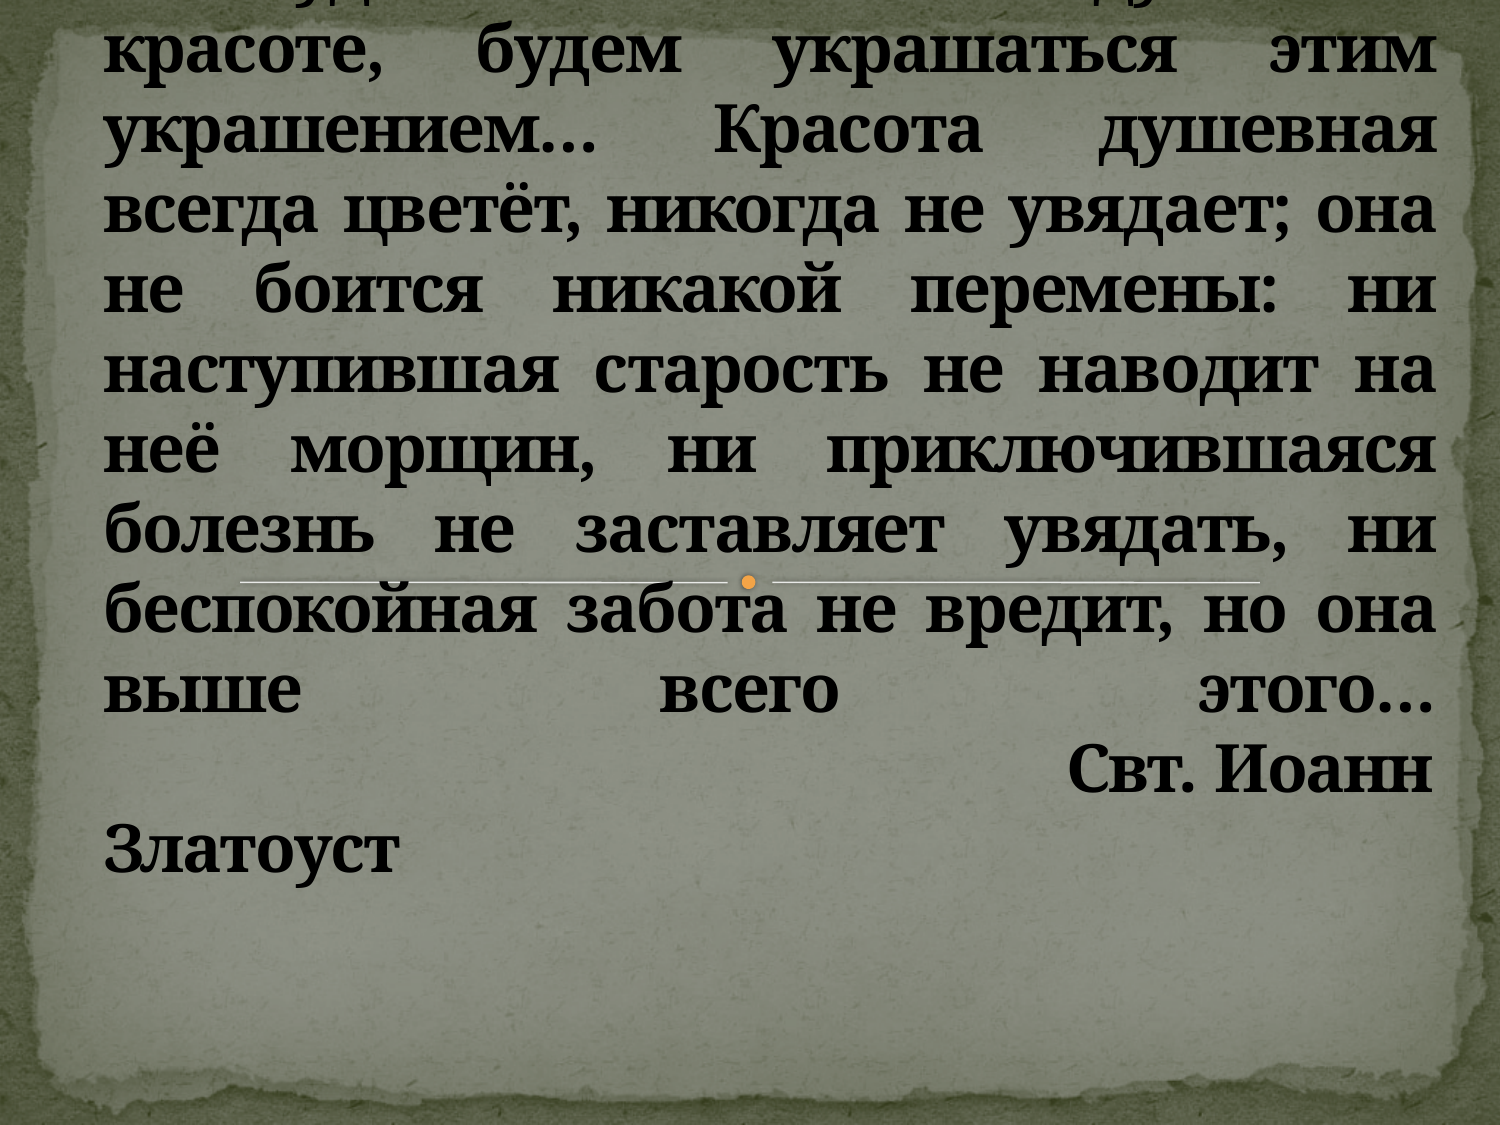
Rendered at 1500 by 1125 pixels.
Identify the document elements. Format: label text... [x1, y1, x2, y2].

title Будем заботиться о душевной красоте, будем украшаться этим украшением… Красота душевная всегда цветёт, никогда не увядает; она не боится никакой перемены: ни наступившая старость не наводит на неё морщин, ни приключившаяся болезнь не заставляет увядать, ни беспокойная забота не вредит, но она выше всего этого… Свт. Иоанн Златоуст [88, 101, 1452, 894]
